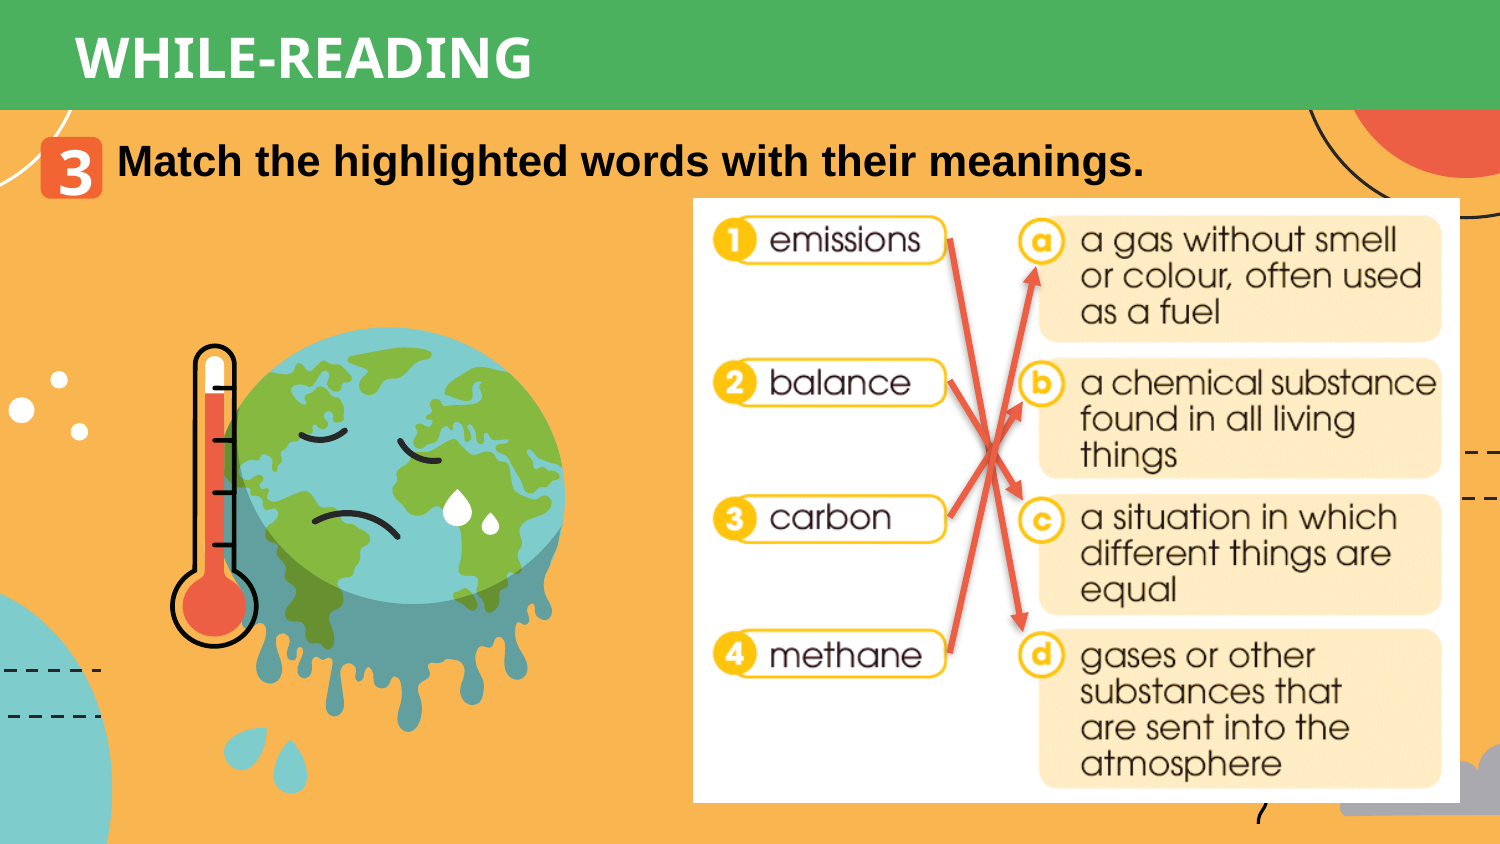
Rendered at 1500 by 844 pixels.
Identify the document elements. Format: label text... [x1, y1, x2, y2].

text_box [100, 137, 104, 198]
text_box [38, 136, 44, 199]
text_box Match the highlighted words with their meanings. [102, 125, 1295, 193]
text_box [0, 0, 1500, 112]
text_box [949, 238, 1024, 265]
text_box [168, 327, 566, 821]
text_box WHILE-READING [60, 15, 624, 98]
text_box 3 [44, 125, 100, 215]
picture [693, 198, 1460, 803]
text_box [949, 265, 1037, 654]
